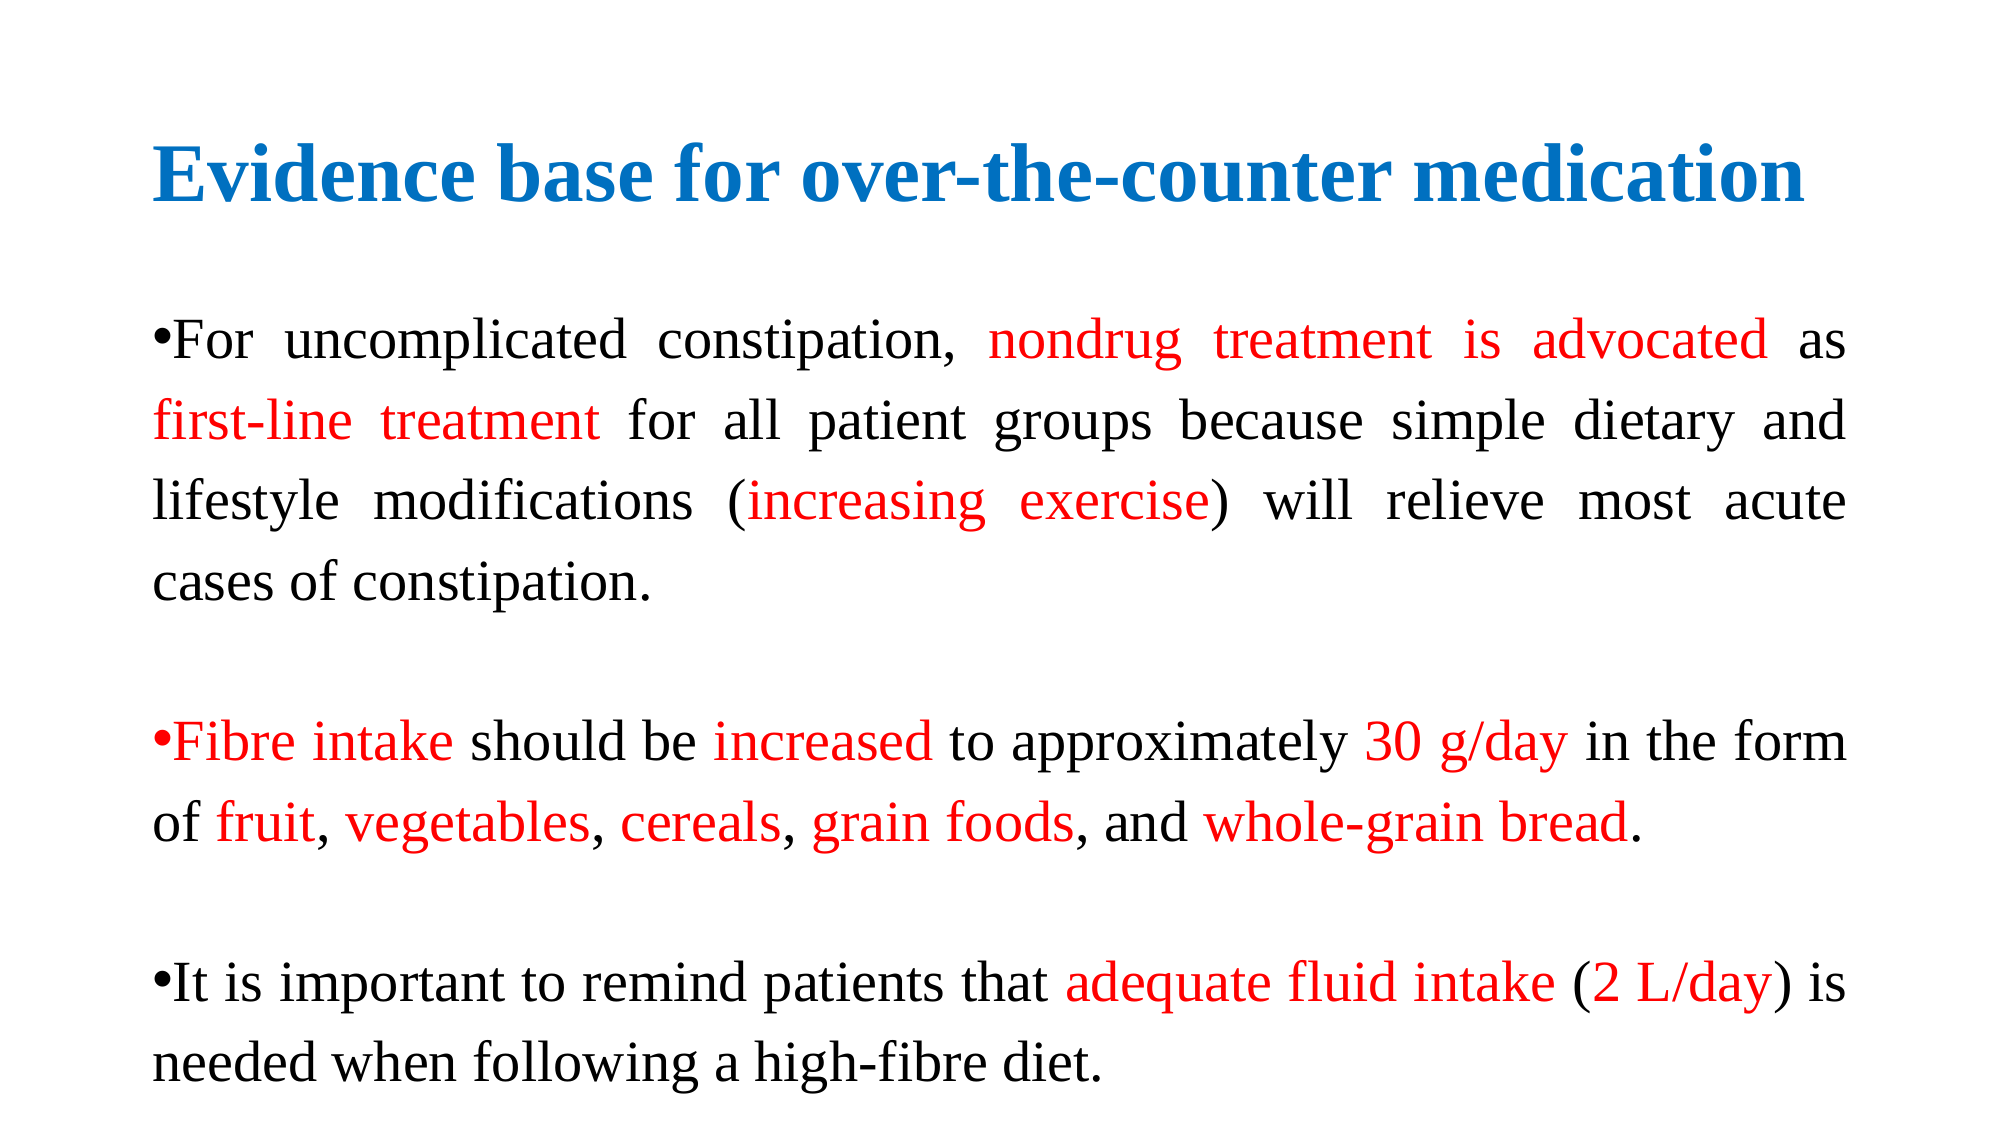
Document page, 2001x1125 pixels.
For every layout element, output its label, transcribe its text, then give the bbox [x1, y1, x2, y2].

list For uncomplicated constipation, nondrug treatment is advocated as first-line treatment for all patient groups because simple dietary and lifestyle modifications (increasing exercise) will relieve most acute cases of constipation. Fibre intake should be increased to approximately 30 g/day in the form of fruit, vegetables, cereals, grain foods, and whole-grain bread. It is important to remind patients that adequate fluid intake (2 L/day) is needed when following a high-fibre diet. [137, 282, 1863, 1125]
title Evidence base for over-the-counter medication [137, 98, 1863, 251]
